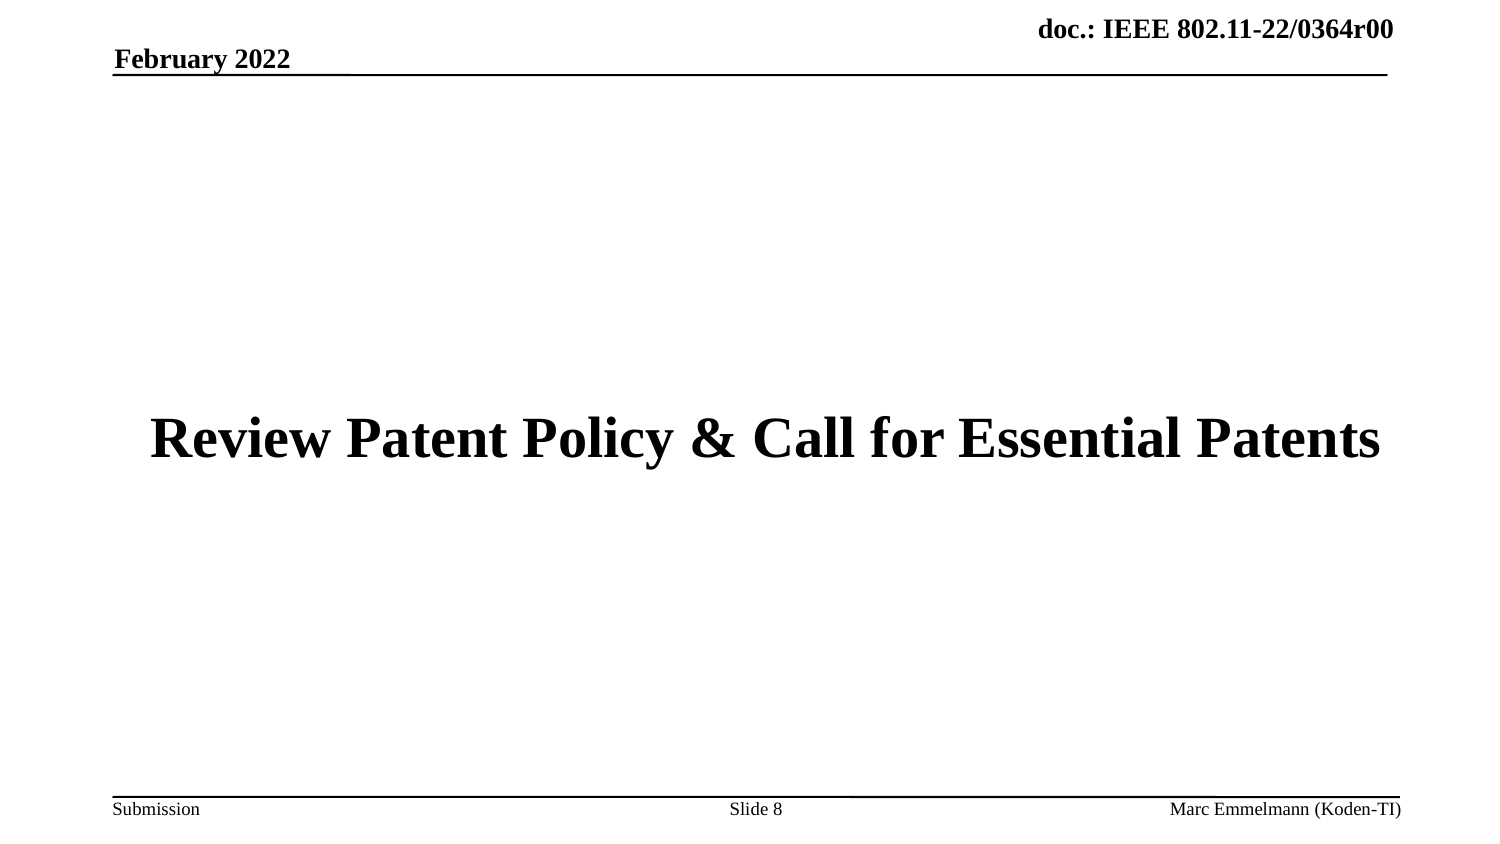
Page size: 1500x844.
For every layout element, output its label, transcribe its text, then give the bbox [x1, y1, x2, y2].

list Review Patent Policy & Call for Essential Patents [135, 291, 1411, 477]
slide_number Slide 8 [712, 796, 800, 842]
footer Marc Emmelmann (Koden-TI) [878, 796, 1402, 820]
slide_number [114, 40, 423, 75]
